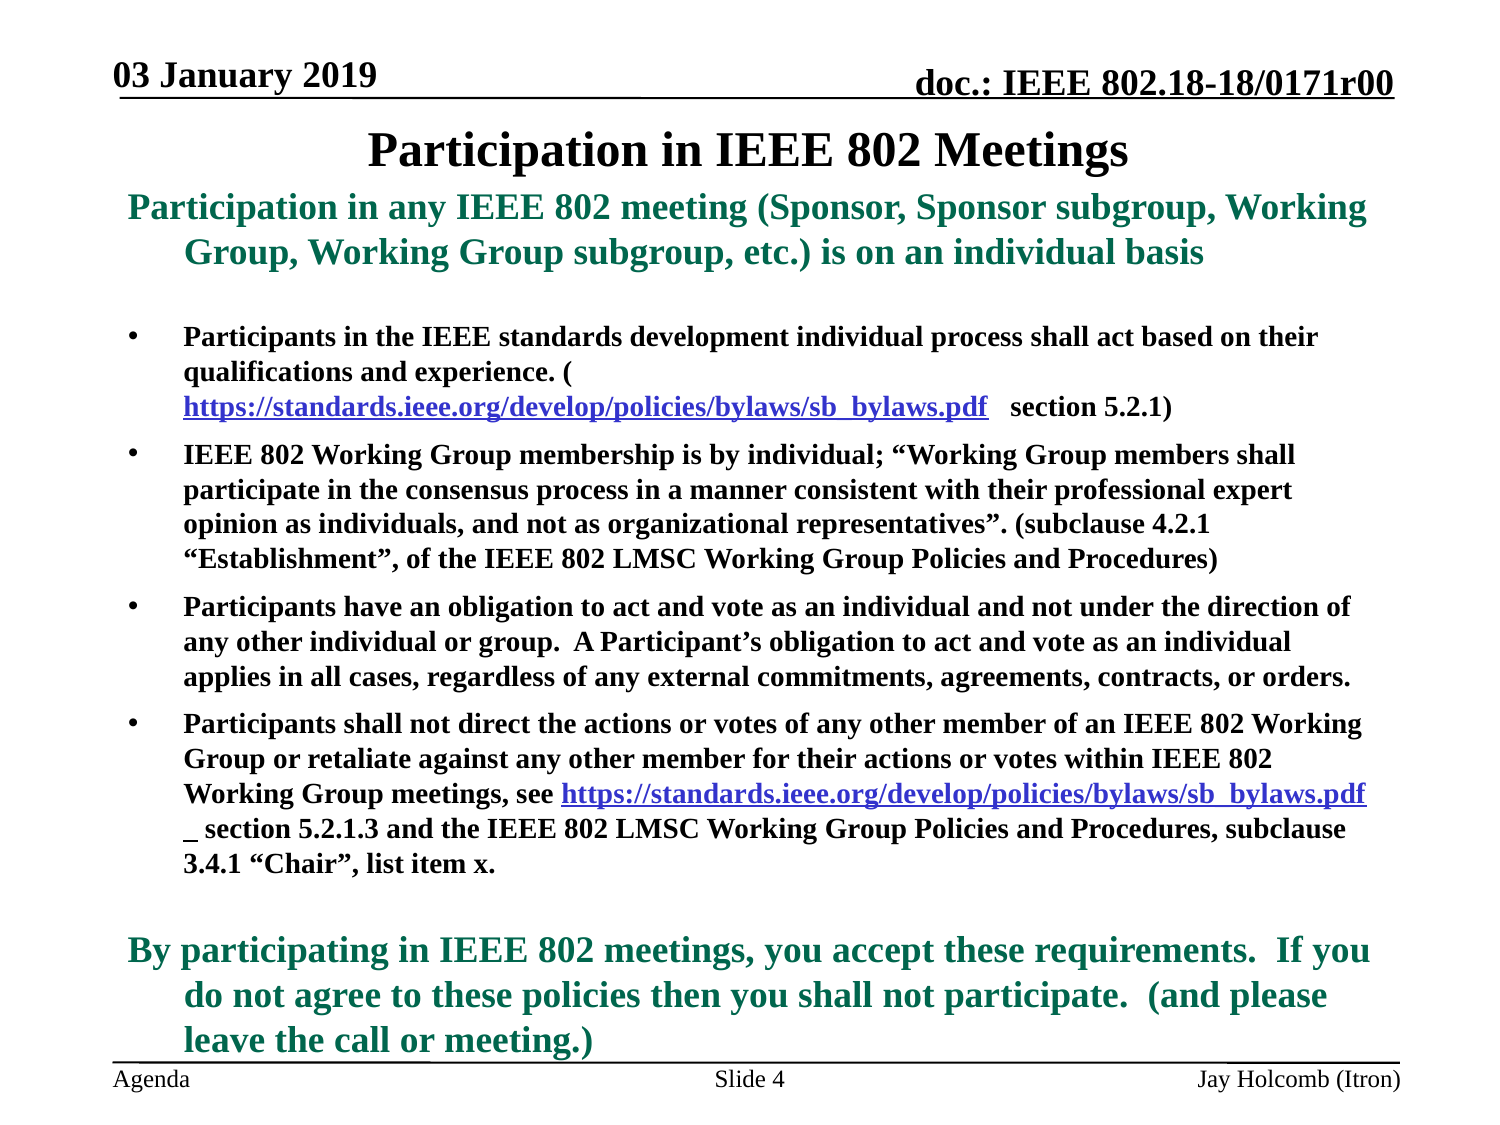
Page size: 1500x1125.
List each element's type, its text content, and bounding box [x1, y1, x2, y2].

slide_number Slide 4 [699, 1061, 800, 1123]
footer Jay Holcomb (Itron) [878, 1061, 1402, 1093]
title Participation in IEEE 802 Meetings [110, 104, 1387, 188]
list Participation in any IEEE 802 meeting (Sponsor, Sponsor subgroup, Working Group, Working Group subgroup, etc.) is on an individual basis Participants in the IEEE standards development individual process shall act based on their qualifications and experience. (https://standards.ieee.org/develop/policies/bylaws/sb_bylaws.pdf section 5.2.1) IEEE 802 Working Group membership is by individual; “Working Group members shall participate in the consensus process in a manner consistent with their professional expert opinion as individuals, and not as organizational representatives”. (subclause 4.2.1 “Establishment”, of the IEEE 802 LMSC Working Group Policies and Procedures) Participants have an obligation to act and vote as an individual and not under the direction of any other individual or group. A Participant’s obligation to act and vote as an individual applies in all cases, regardless of any external commitments, agreements, contracts, or orders. Participants shall not direct the actions or votes of any other member of an IEEE 802 Working Group or retaliate against any other member for their actions or votes within IEEE 802 Working Group meetings, see https://standards.ieee.org/develop/policies/bylaws/sb_bylaws.pdf section 5.2.1.3 and the IEEE 802 LMSC Working Group Policies and Procedures, subclause 3.4.1 “Chair”, list item x. By participating in IEEE 802 meetings, you accept these requirements. If you do not agree to these policies then you shall not participate. (and please leave the call or meeting.) [112, 174, 1388, 850]
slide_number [112, 49, 488, 95]
